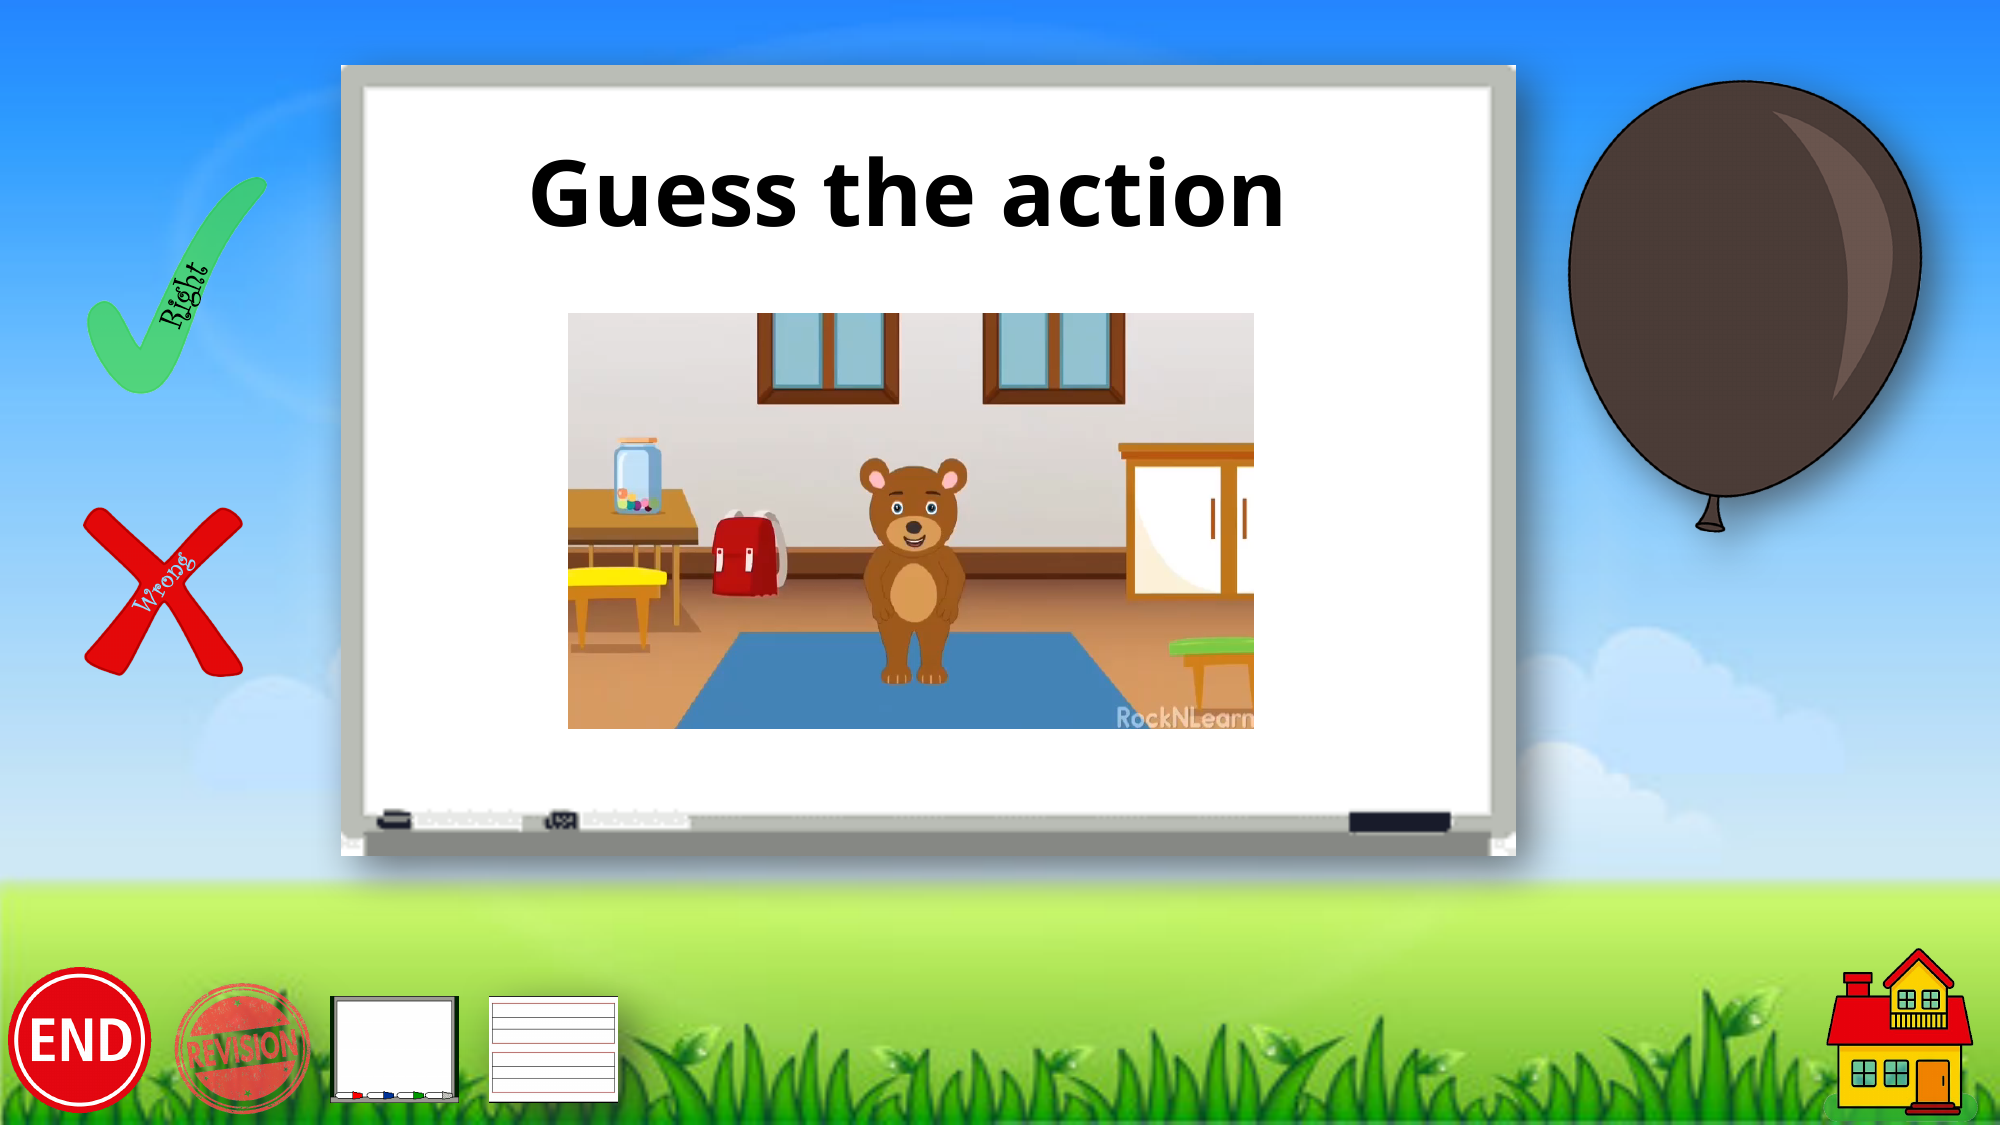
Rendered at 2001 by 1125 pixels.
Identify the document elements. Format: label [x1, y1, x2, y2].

text_box [567, 312, 1254, 730]
picture [0, 0, 2000, 1125]
